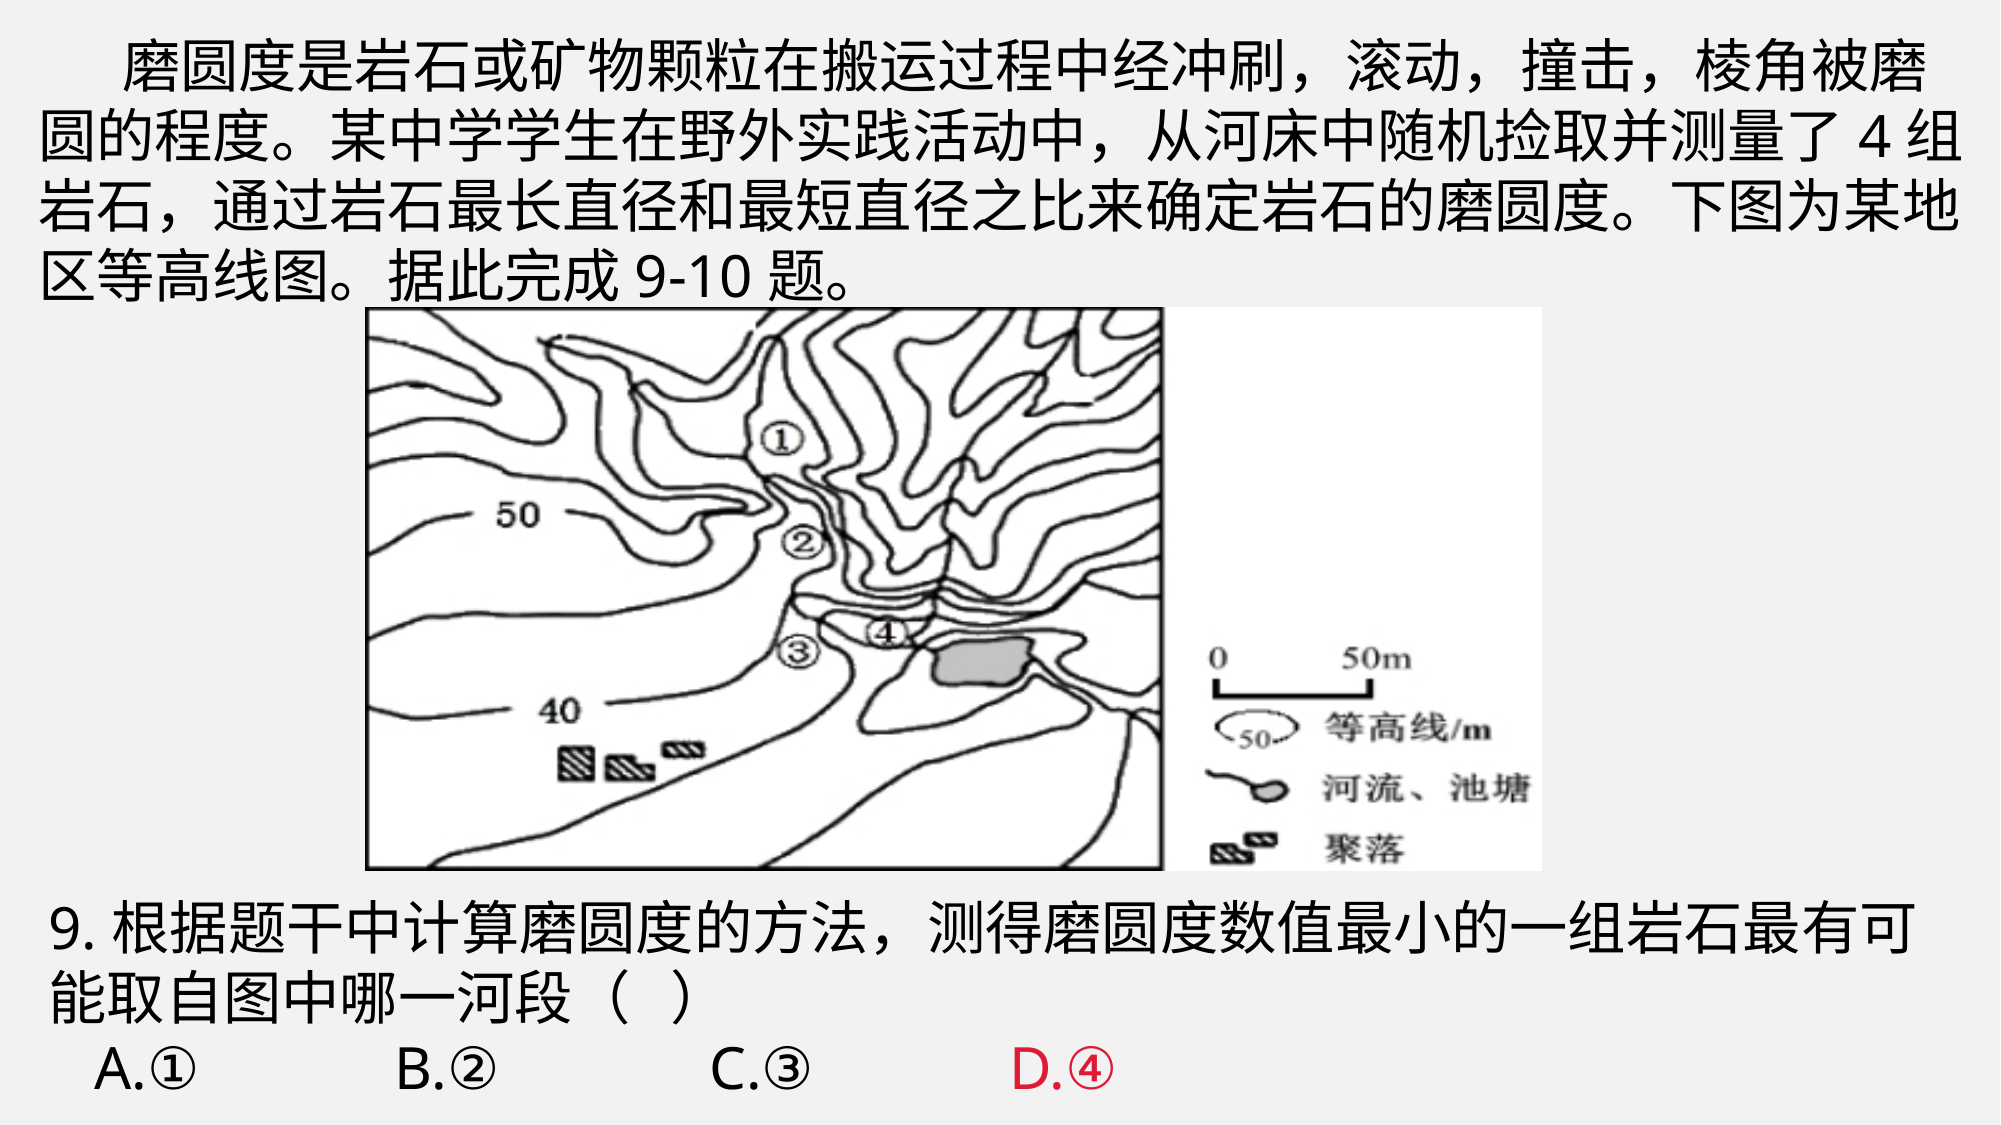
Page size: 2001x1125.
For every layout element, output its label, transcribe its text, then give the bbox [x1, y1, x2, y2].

text_box 磨圆度是岩石或矿物颗粒在搬运过程中经冲刷，滚动，撞击，棱角被磨圆的程度。某中学学生在野外实践活动中，从河床中随机捡取并测量了4组岩石，通过岩石最长直径和最短直径之比来确定岩石的磨圆度。下图为某地区等高线图。据此完成9-10题。 [23, 21, 1988, 316]
picture [365, 307, 1542, 871]
text_box 9.根据题干中计算磨圆度的方法，测得磨圆度数值最小的一组岩石最有可能取自图中哪一河段（ ） A.① B.② C.③ D.④ [34, 883, 1988, 1109]
